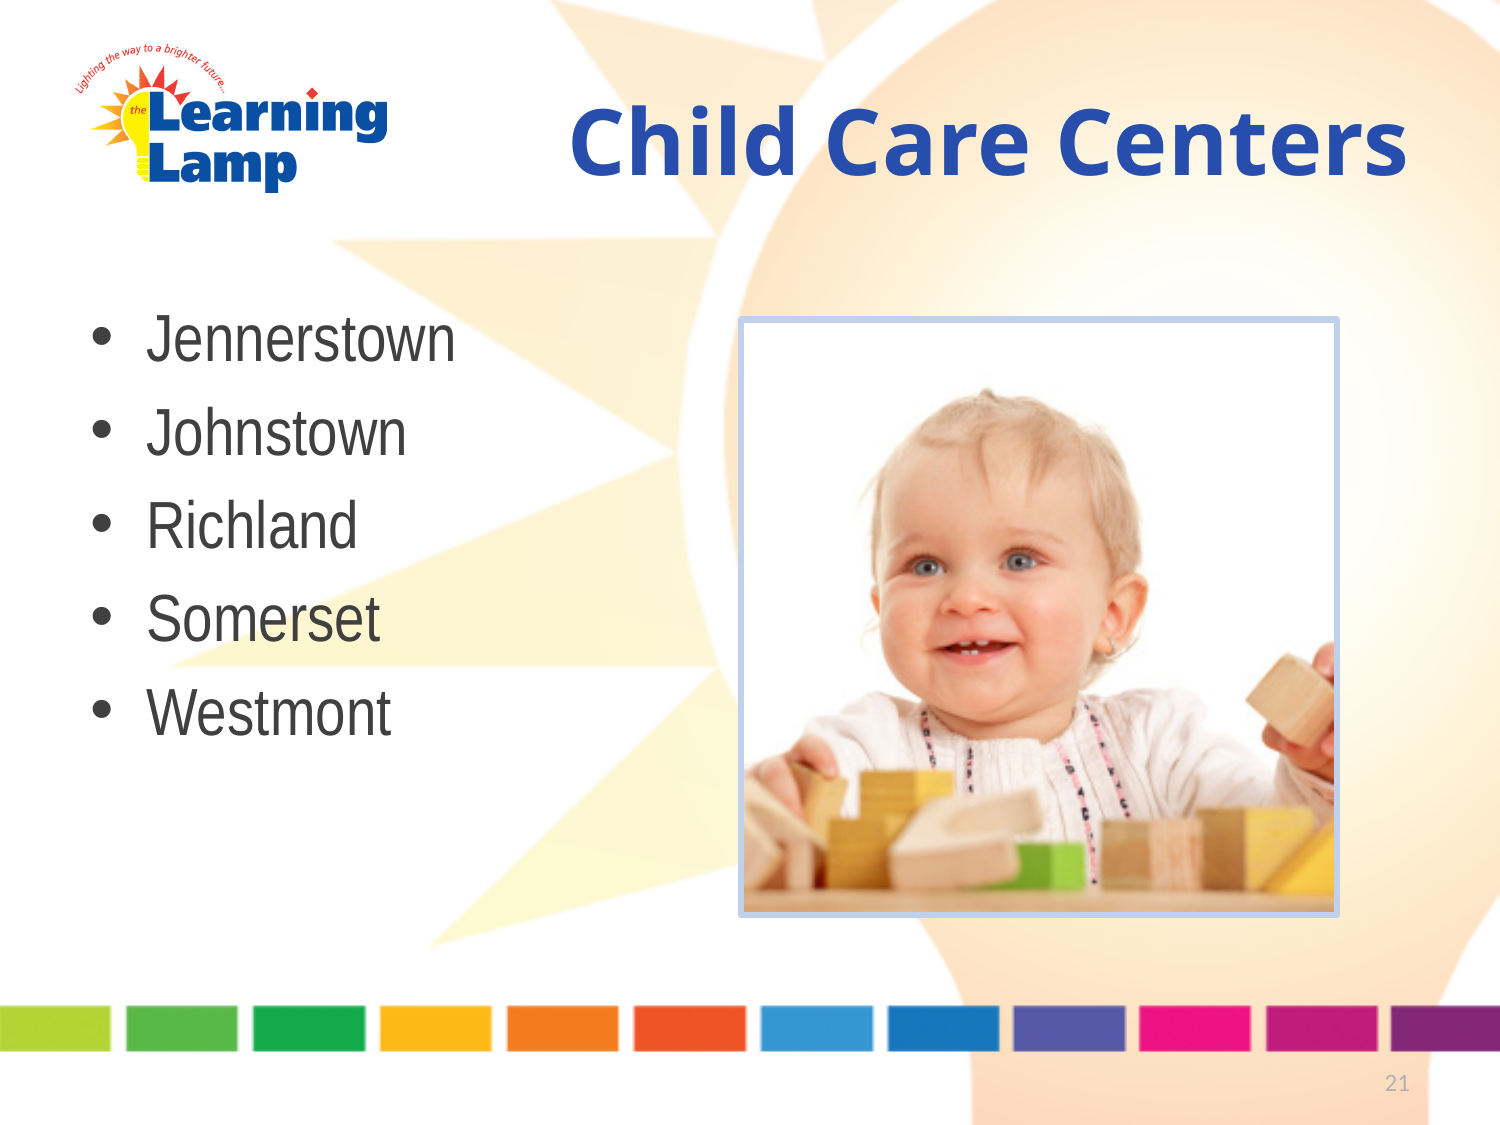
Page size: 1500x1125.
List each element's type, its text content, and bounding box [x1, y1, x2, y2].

slide_number 21 [1334, 1051, 1425, 1112]
title Child Care Centers [425, 45, 1425, 233]
list Jennerstown Johnstown Richland Somerset Westmont [75, 287, 1425, 1005]
picture [0, 0, 1500, 1125]
